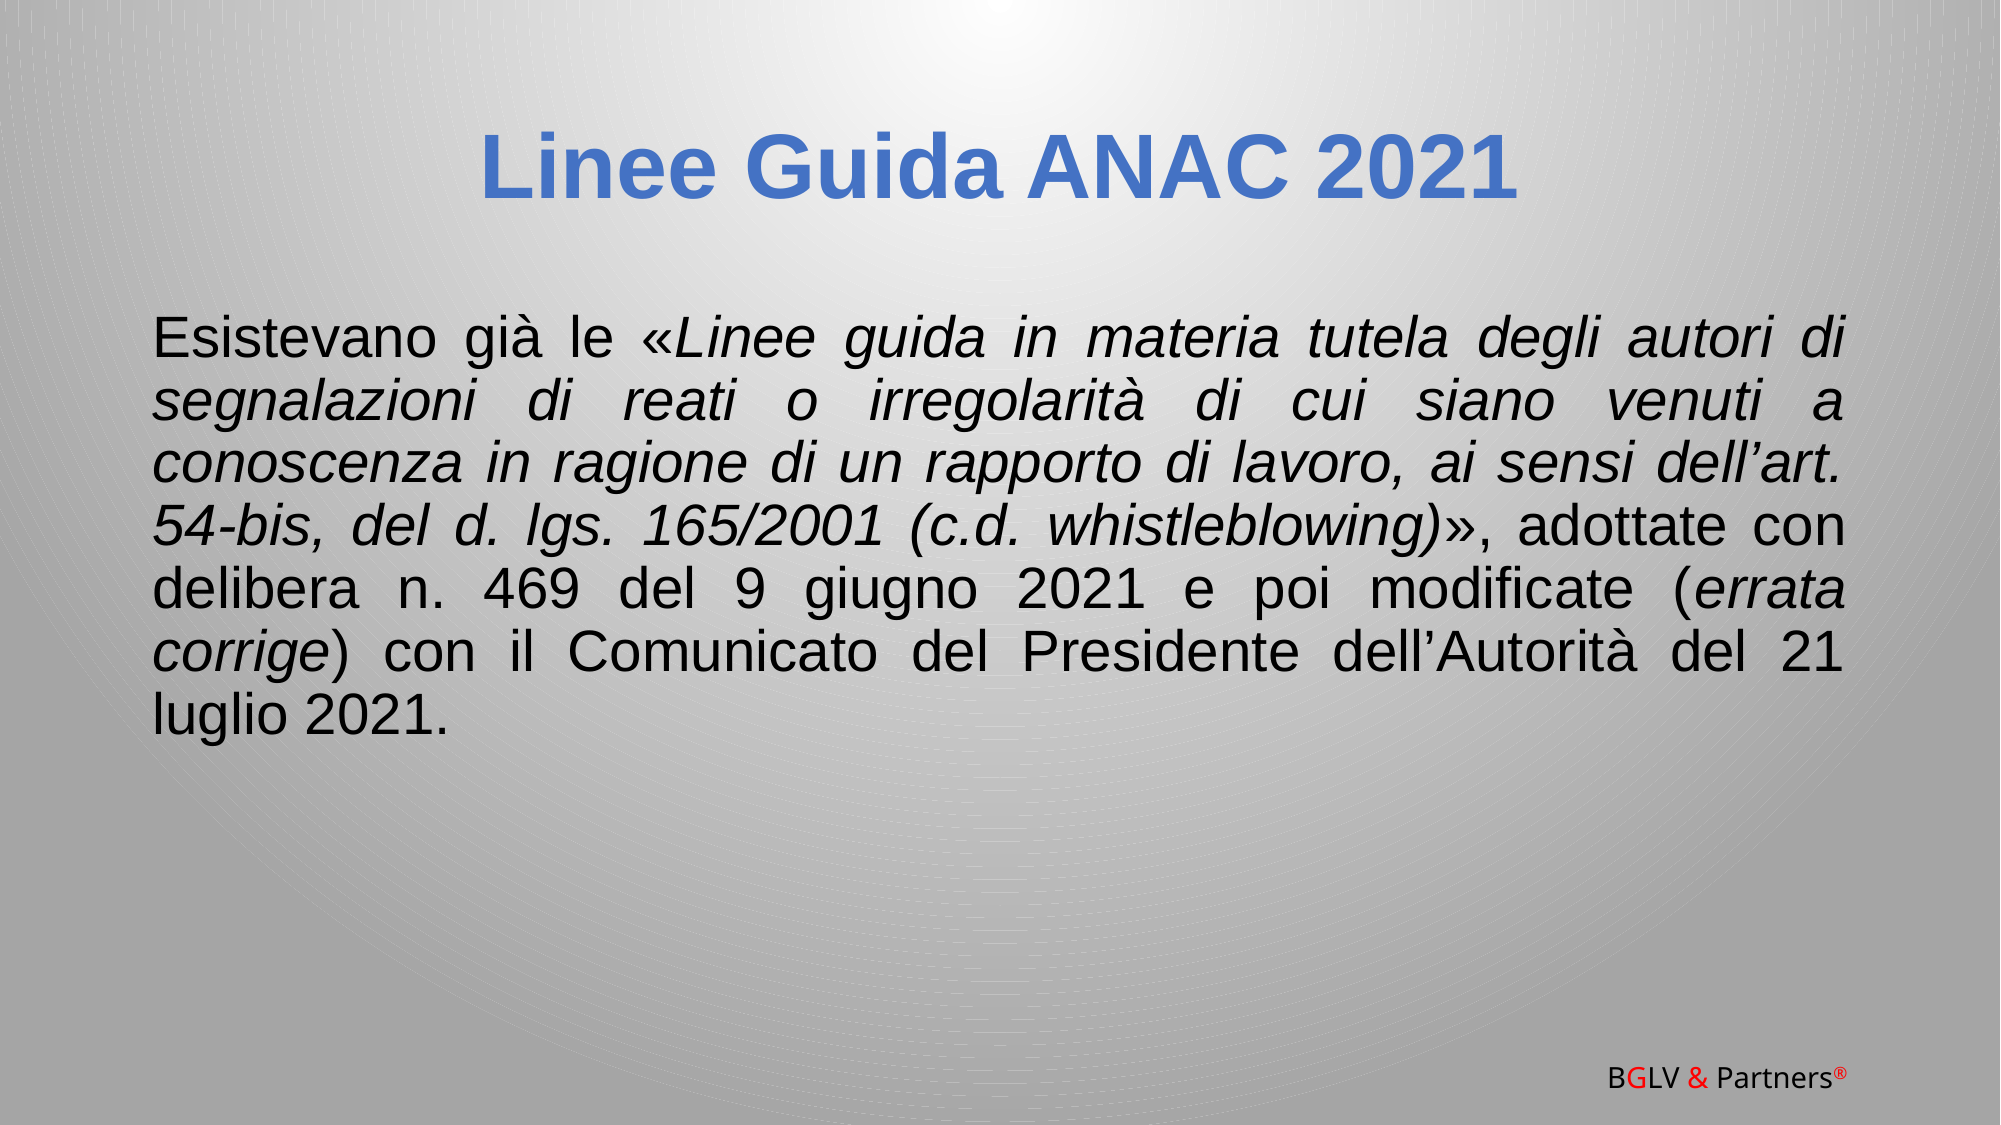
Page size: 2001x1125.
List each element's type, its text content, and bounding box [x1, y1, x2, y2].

text_box BGLV & Partners® [137, 1051, 1863, 1102]
title Linee Guida ANAC 2021 [137, 59, 1863, 278]
list Esistevano già le «Linee guida in materia tutela degli autori di segnalazioni di reati o irregolarità di cui siano venuti a conoscenza in ragione di un rapporto di lavoro, ai sensi dell’art. 54-bis, del d. lgs. 165/2001 (c.d. whistleblowing)», adottate con delibera n. 469 del 9 giugno 2021 e poi modificate (errata corrige) con il Comunicato del Presidente dell’Autorità del 21 luglio 2021. [137, 299, 1863, 1014]
